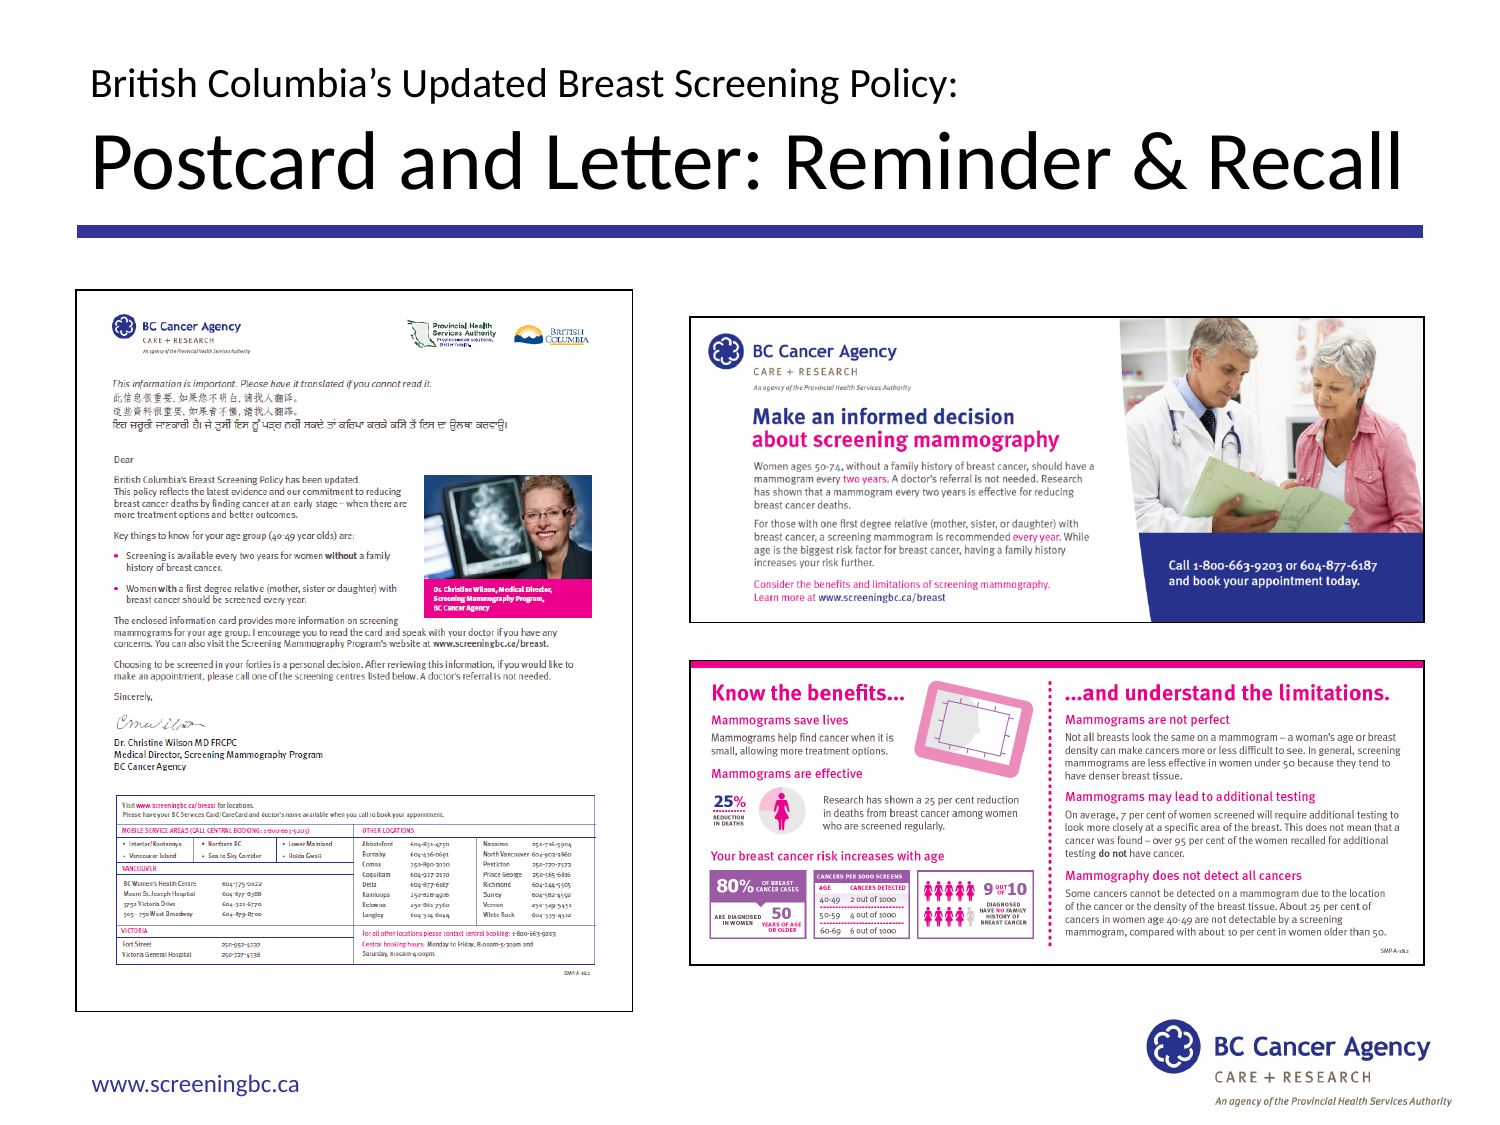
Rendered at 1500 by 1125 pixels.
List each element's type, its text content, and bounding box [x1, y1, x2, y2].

title British Columbia’s Updated Breast Screening Policy: Postcard and Letter: Reminder & Recall [74, 49, 1426, 213]
picture [76, 290, 632, 1012]
picture [690, 317, 1424, 622]
picture [1127, 1000, 1471, 1125]
picture [690, 661, 1424, 965]
